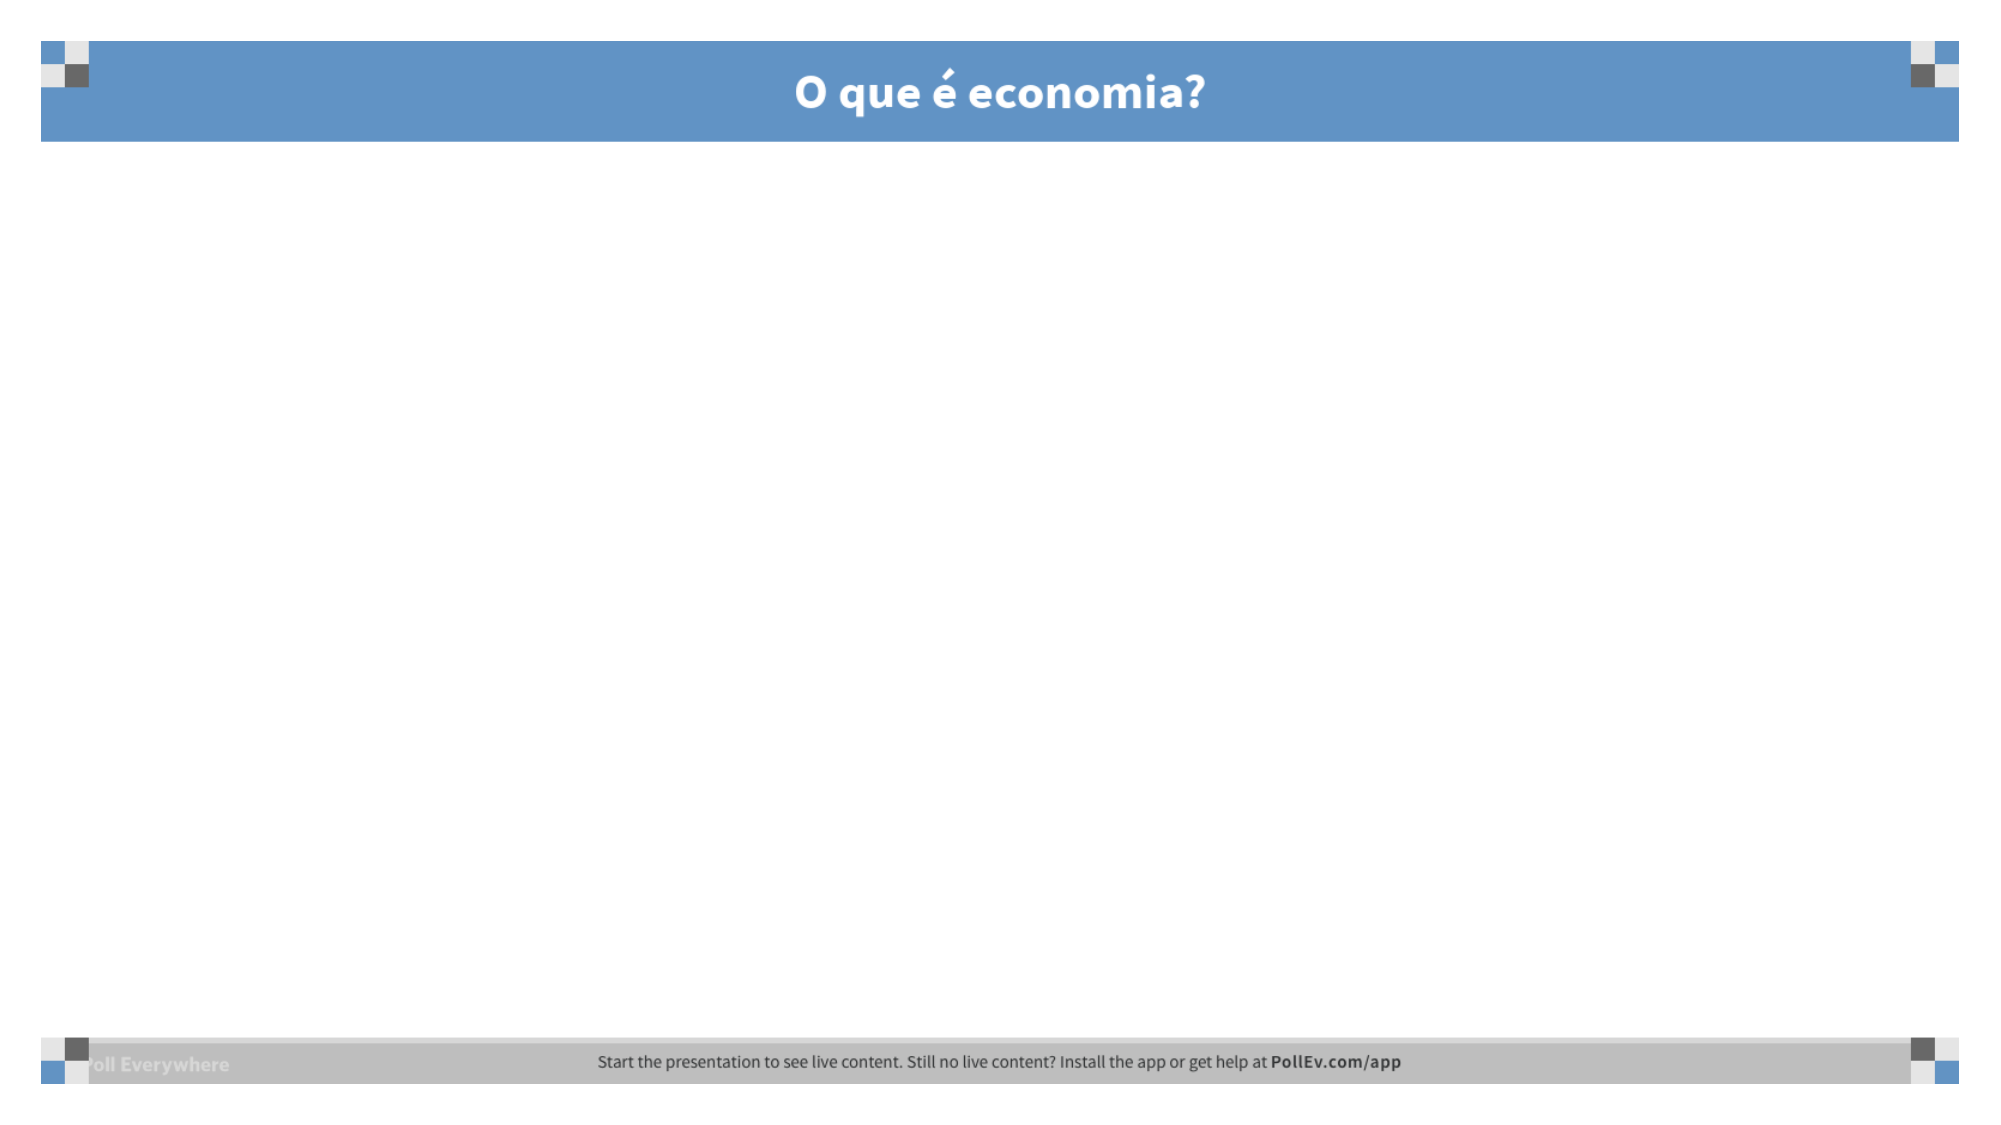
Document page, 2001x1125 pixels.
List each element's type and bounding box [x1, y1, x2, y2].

picture [41, 41, 1959, 1084]
